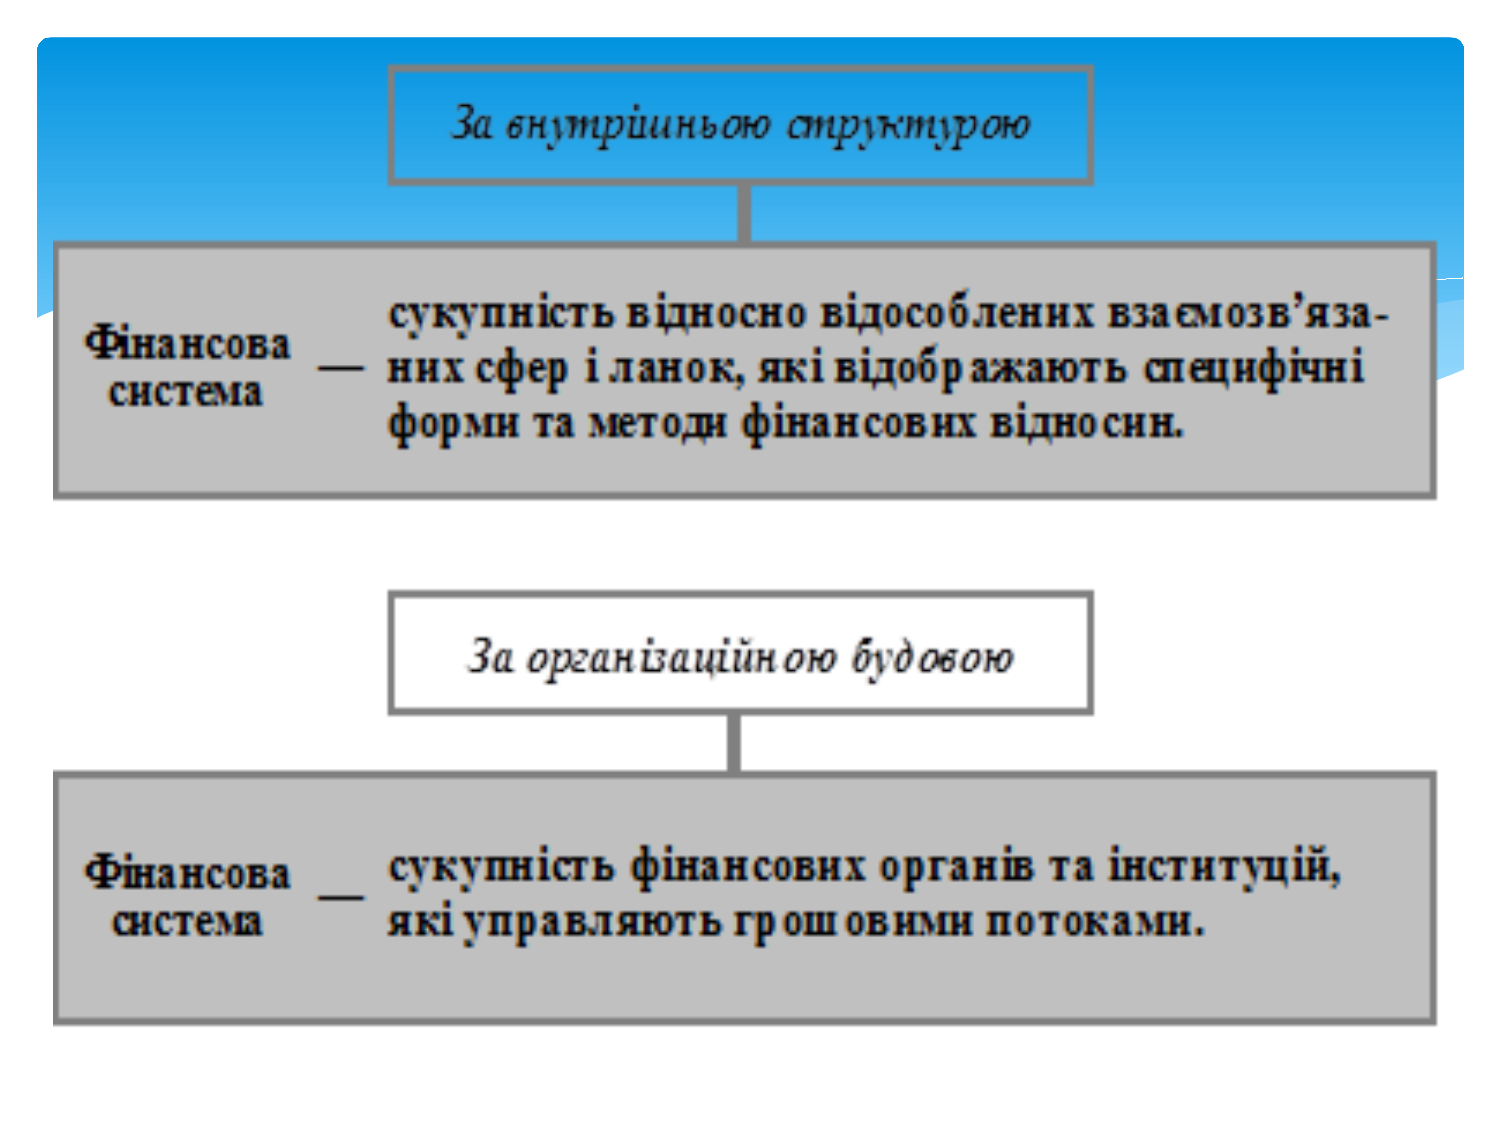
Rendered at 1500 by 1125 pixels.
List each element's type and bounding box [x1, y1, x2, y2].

picture [52, 64, 1445, 1036]
